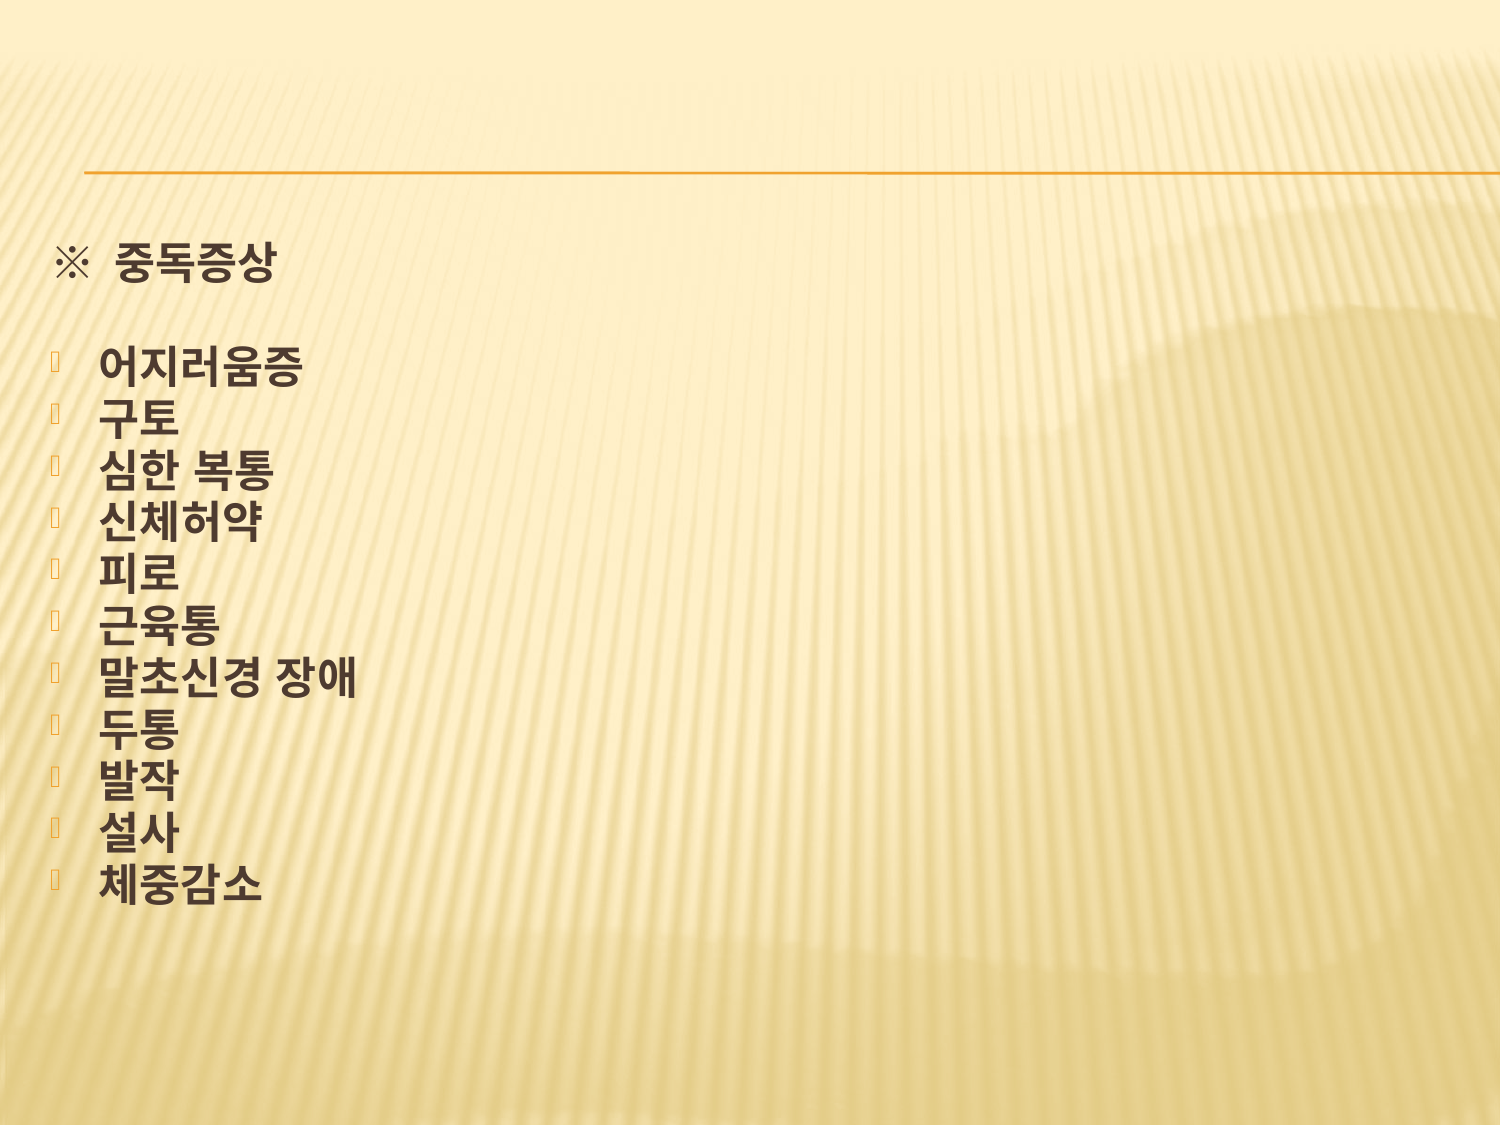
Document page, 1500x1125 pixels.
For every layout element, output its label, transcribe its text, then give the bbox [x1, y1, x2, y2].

list ※ 중독증상 어지러움증 구토 심한 복통 신체허약 피로 근육통 말초신경 장애 두통 발작 설사 체중감소 [35, 175, 1461, 919]
